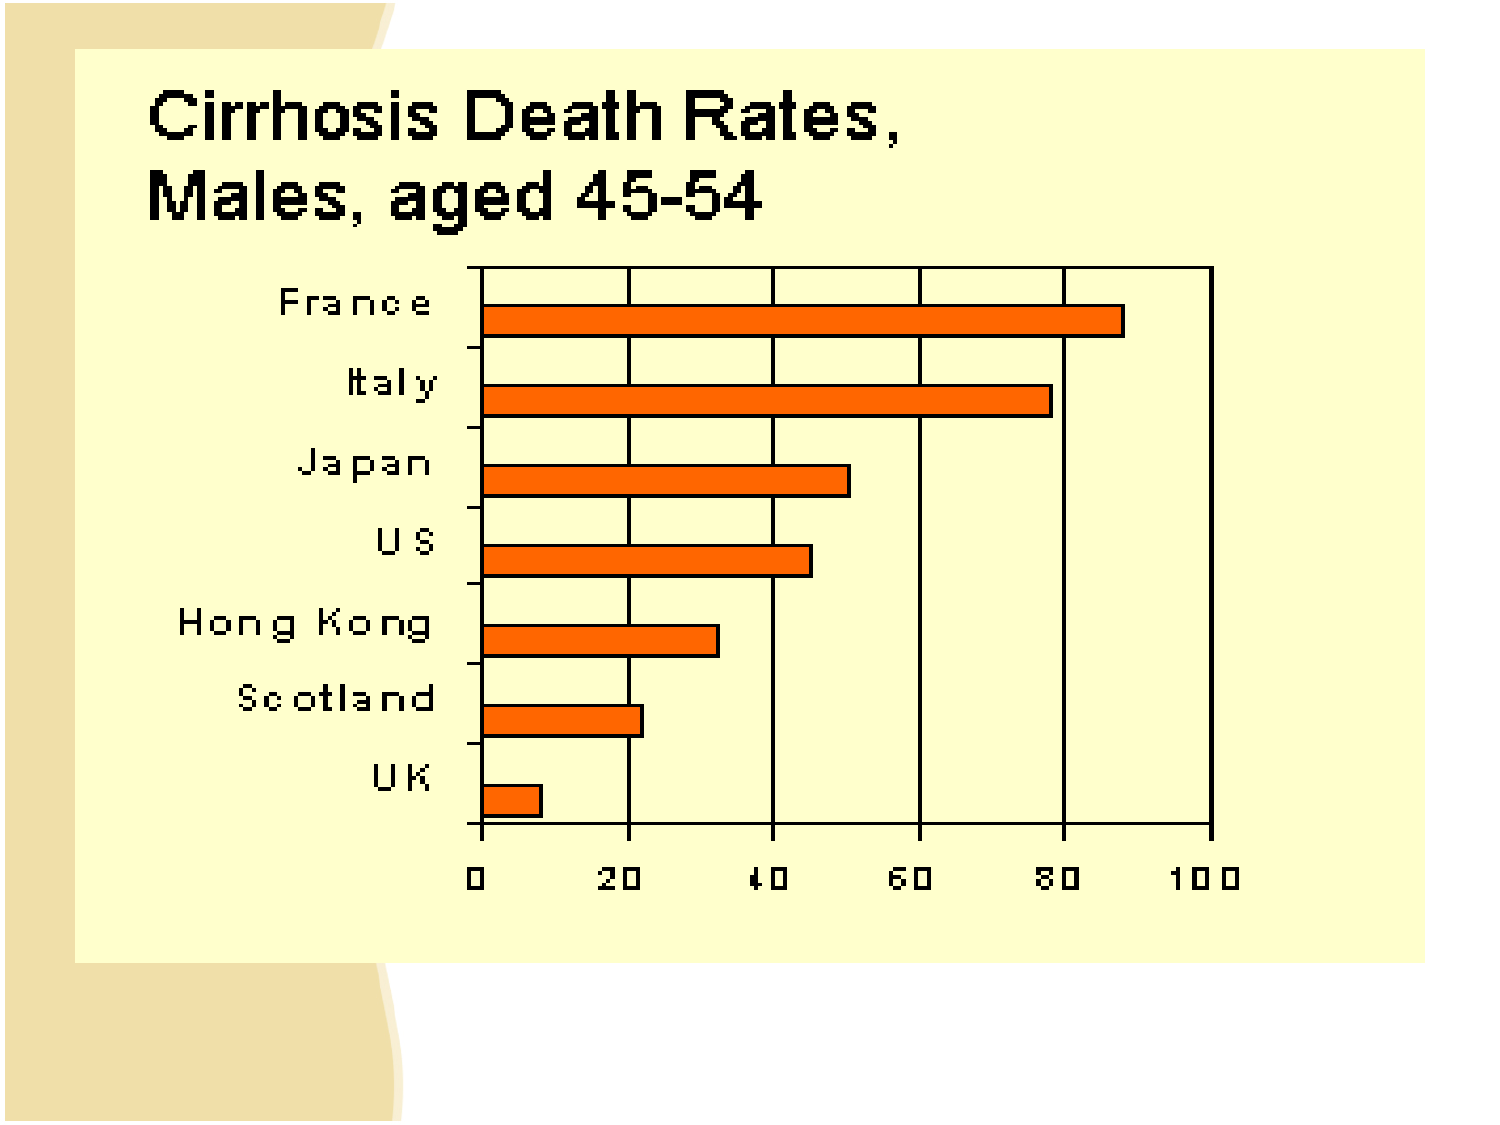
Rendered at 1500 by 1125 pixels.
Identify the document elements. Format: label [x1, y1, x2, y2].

picture [0, 0, 1500, 1125]
list [74, 49, 1426, 963]
